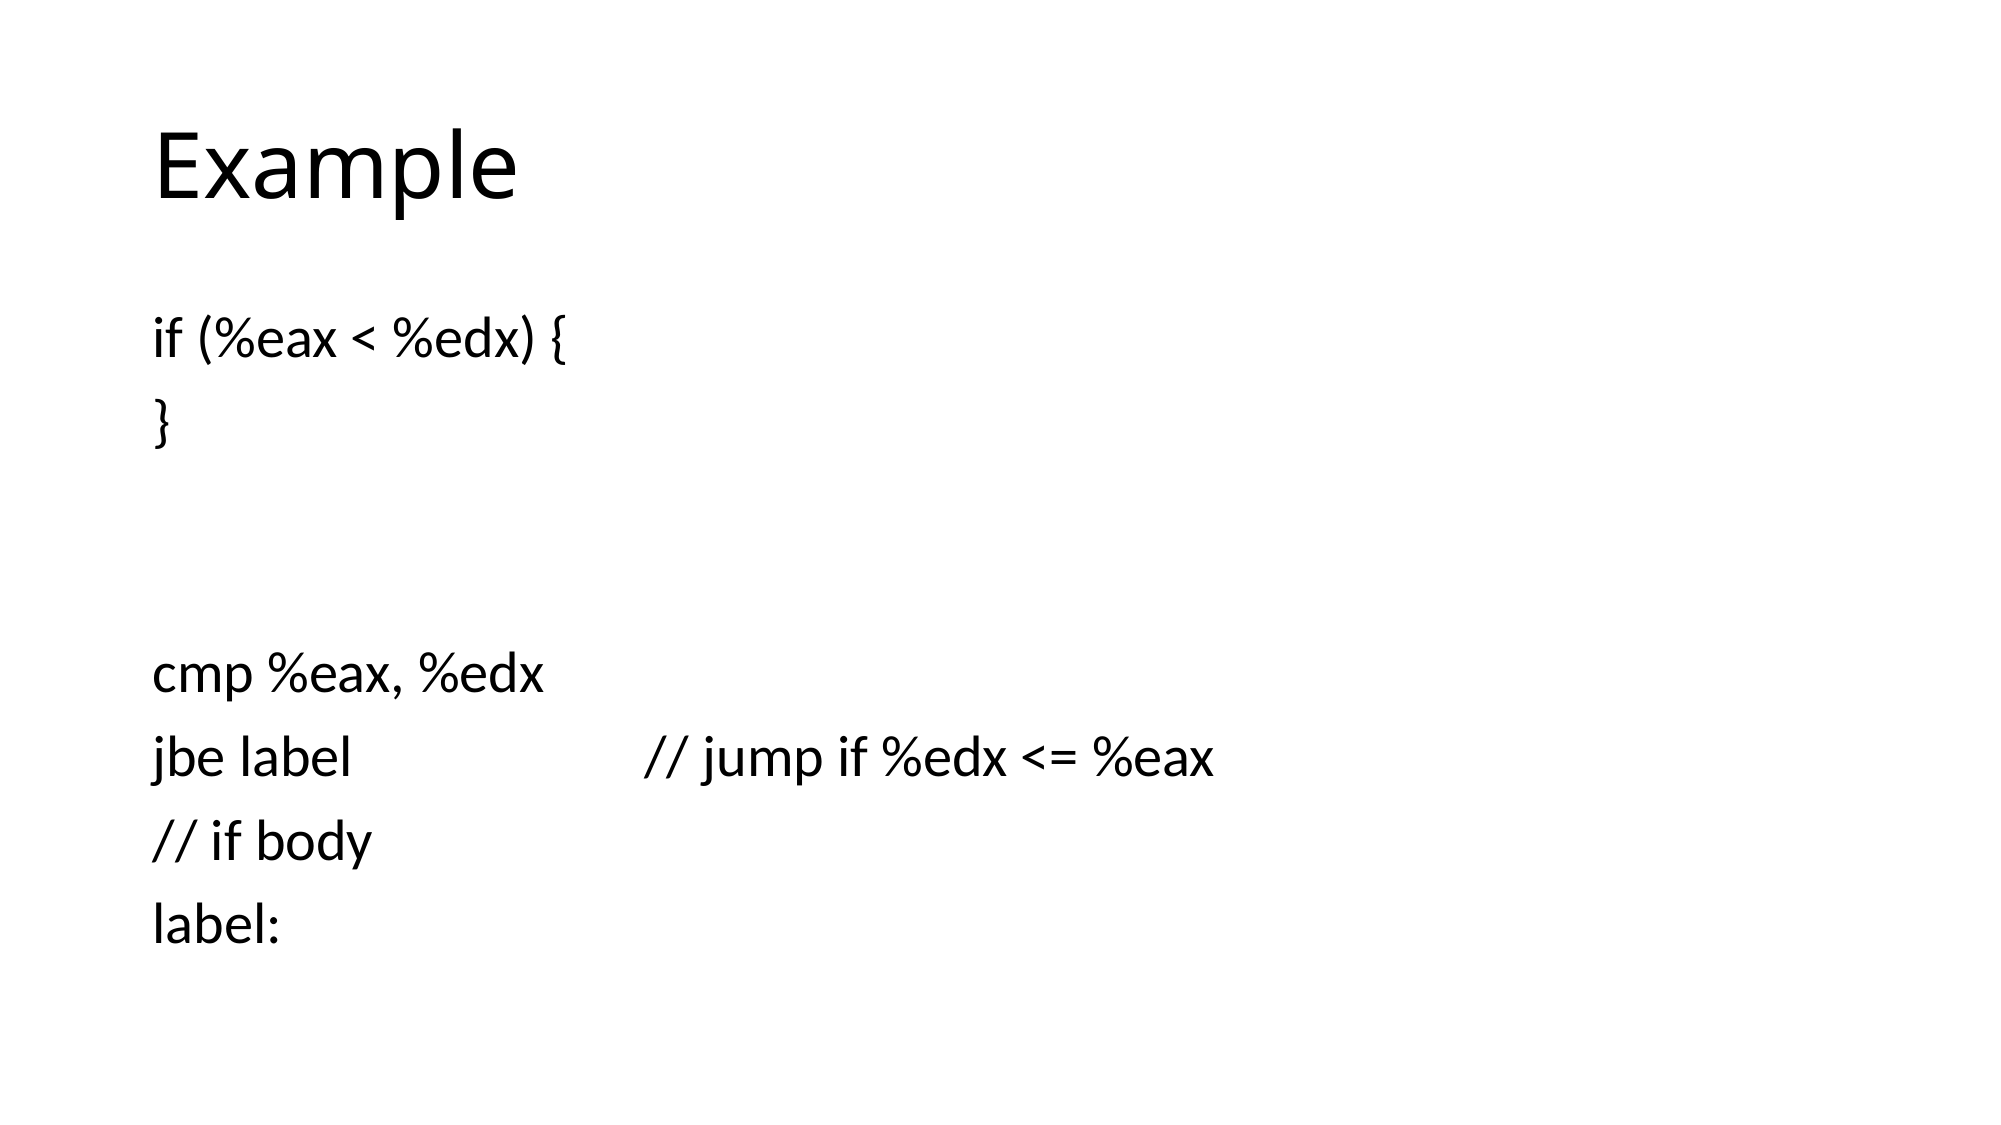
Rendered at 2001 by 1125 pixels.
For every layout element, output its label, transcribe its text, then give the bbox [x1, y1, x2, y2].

title Example [137, 59, 1863, 278]
list if (%eax < %edx) { } cmp %eax, %edx jbe label // jump if %edx <= %eax // if body label: [137, 299, 1863, 1014]
